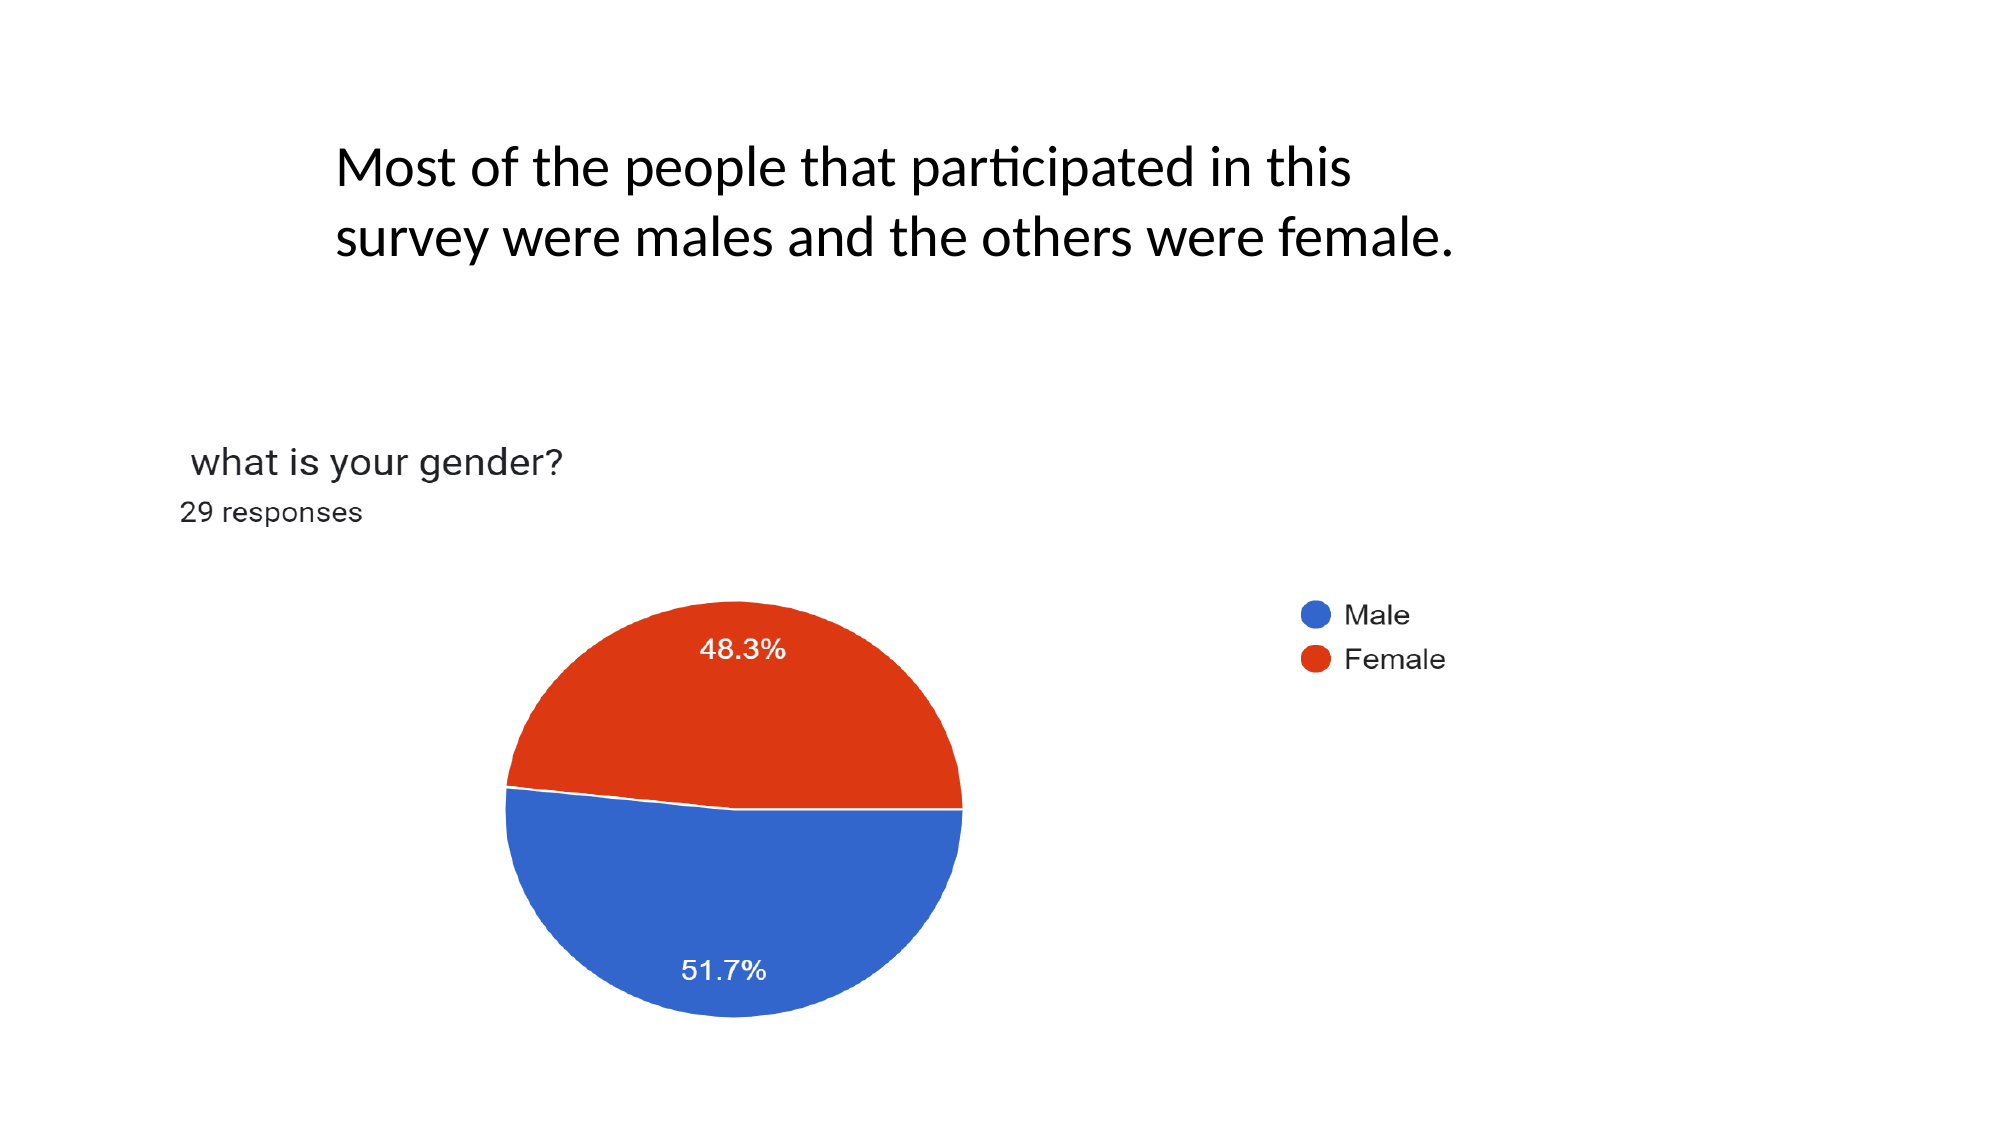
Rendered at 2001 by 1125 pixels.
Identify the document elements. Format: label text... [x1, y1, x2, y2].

text_box Most of the people that participated in this survey were males and the others were female. [320, 120, 1481, 276]
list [118, 382, 1987, 1097]
